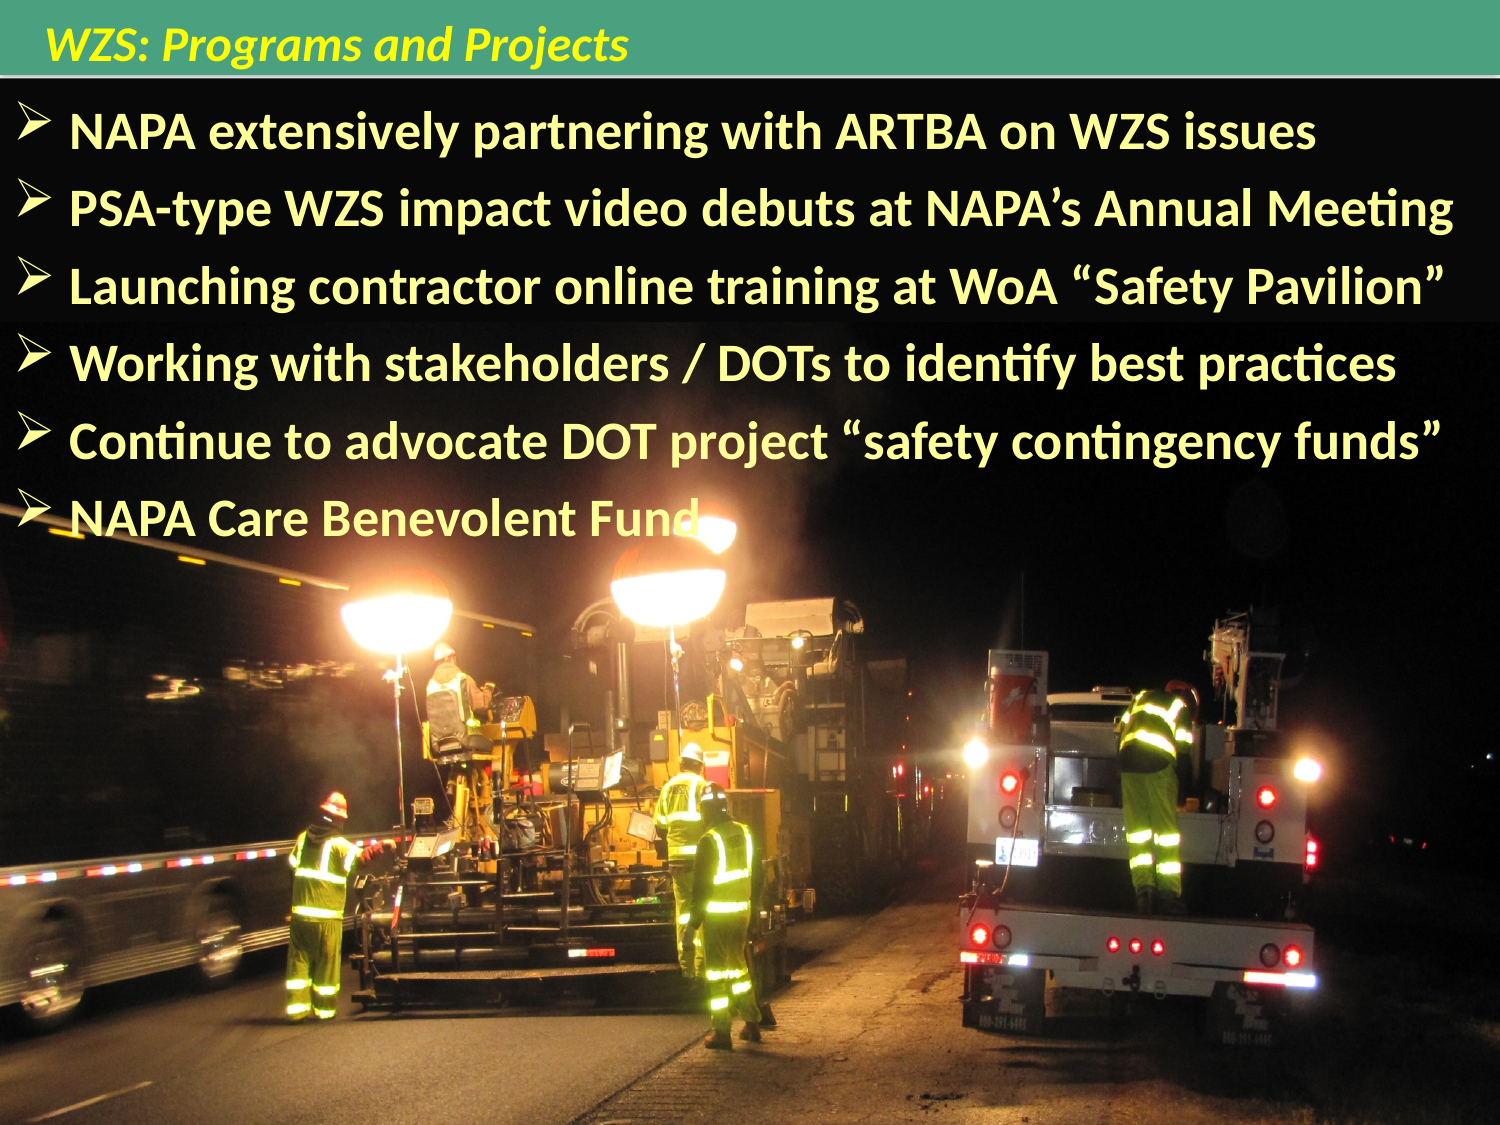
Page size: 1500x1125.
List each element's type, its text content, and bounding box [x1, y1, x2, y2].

text_box NAPA extensively partnering with ARTBA on WZS issues PSA-type WZS impact video debuts at NAPA’s Annual Meeting Launching contractor online training at WoA “Safety Pavilion” Working with stakeholders / DOTs to identify best practices Continue to advocate DOT project “safety contingency funds” NAPA Care Benevolent Fund [0, 87, 1500, 320]
text_box WZS: Programs and Projects [29, 3, 1380, 76]
text_box [0, 76, 1500, 87]
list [0, 321, 1500, 1125]
